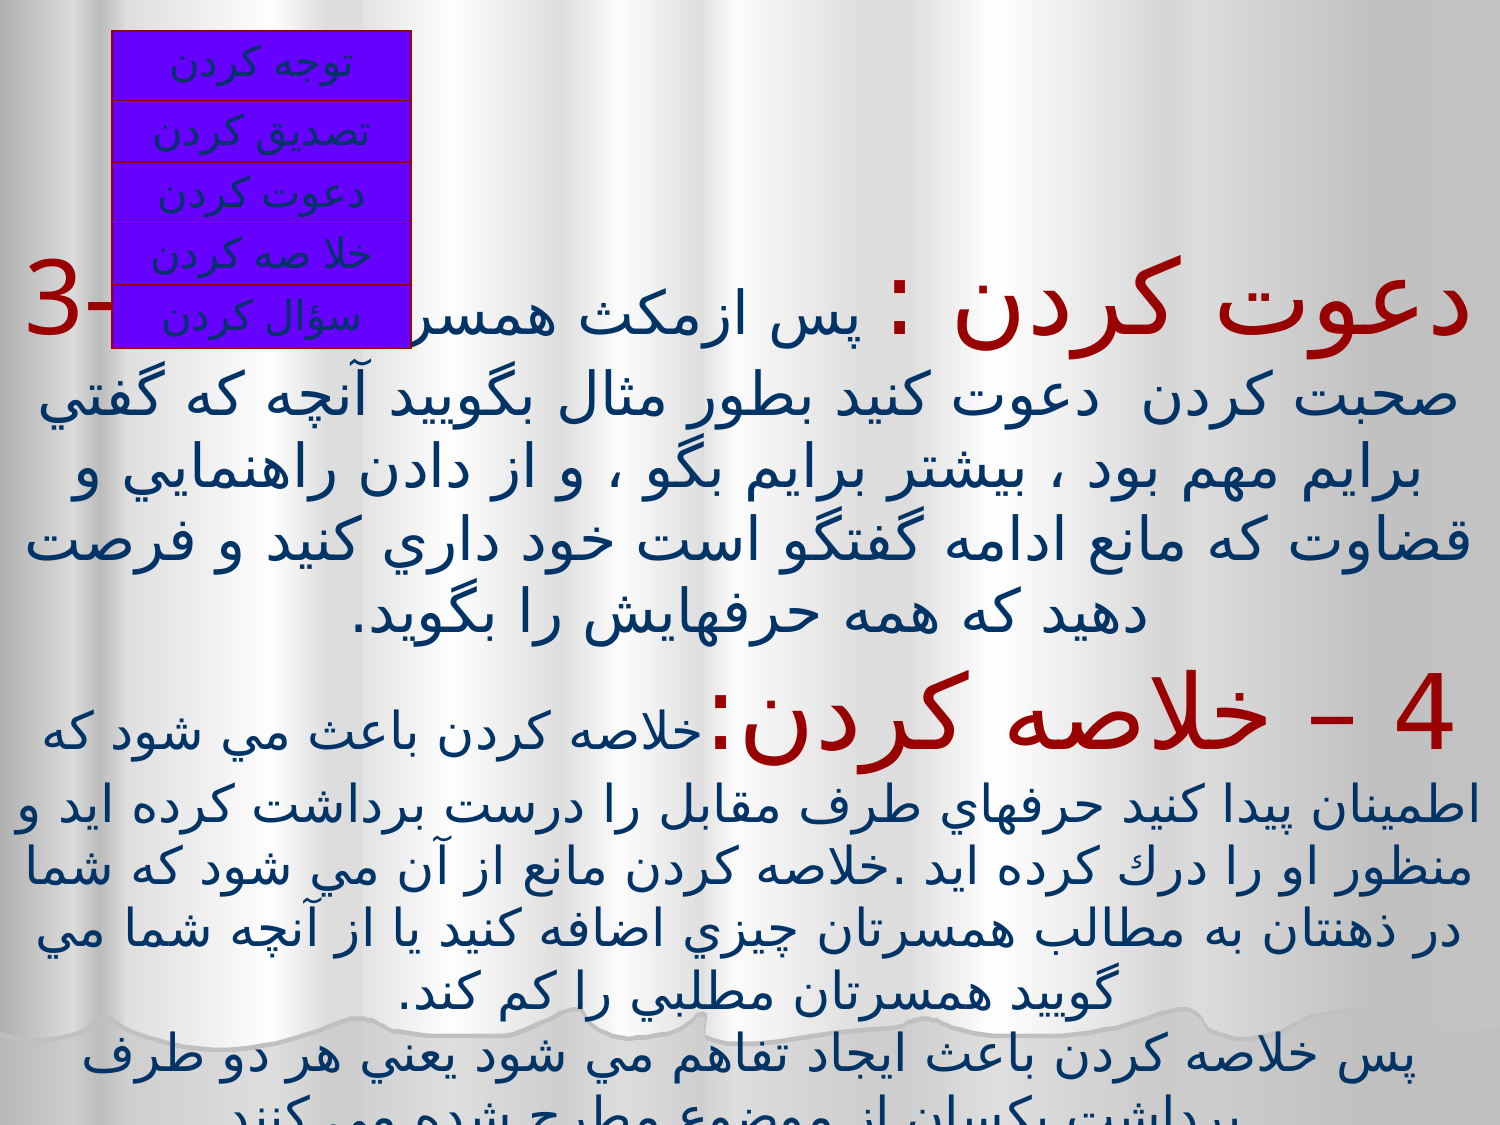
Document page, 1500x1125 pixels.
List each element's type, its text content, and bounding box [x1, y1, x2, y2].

table_cell تصديق كردن [113, 101, 410, 161]
table_cell سؤال كردن [113, 286, 410, 348]
title 3- دعوت كردن : پس ازمكث همسرتان اورا به صحبت كردن دعوت كنيد بطور مثال بگوييد آنچه كه گفتي برايم مهم بود ، بيشتر برايم بگو ، و از دادن راهنمايي و قضاوت كه مانع ادامه گفتگو است خود داري كنيد و فرصت دهيد كه همه حرفهايش را بگويد. 4 – خلاصه كردن:خلاصه كردن باعث مي شود كه اطمينان پيدا كنيد حرفهاي طرف مقابل را درست برداشت كرده ايد و منظور او را درك كرده ايد .خلاصه كردن مانع از آن مي شود كه شما در ذهنتان به مطالب همسرتان چيزي اضافه كنيد يا از آنچه شما مي گوييد همسرتان مطلبي را كم كند. پس خلاصه كردن باعث ايجاد تفاهم مي شود يعني هر دو طرف برداشت يكسان از موضوع مطرح شده مي كنند . [0, 0, 1500, 1125]
table_cell خلا صه كردن [113, 224, 410, 284]
table_cell دعوت كردن [113, 163, 410, 223]
table_header توجه كردن [113, 32, 410, 100]
